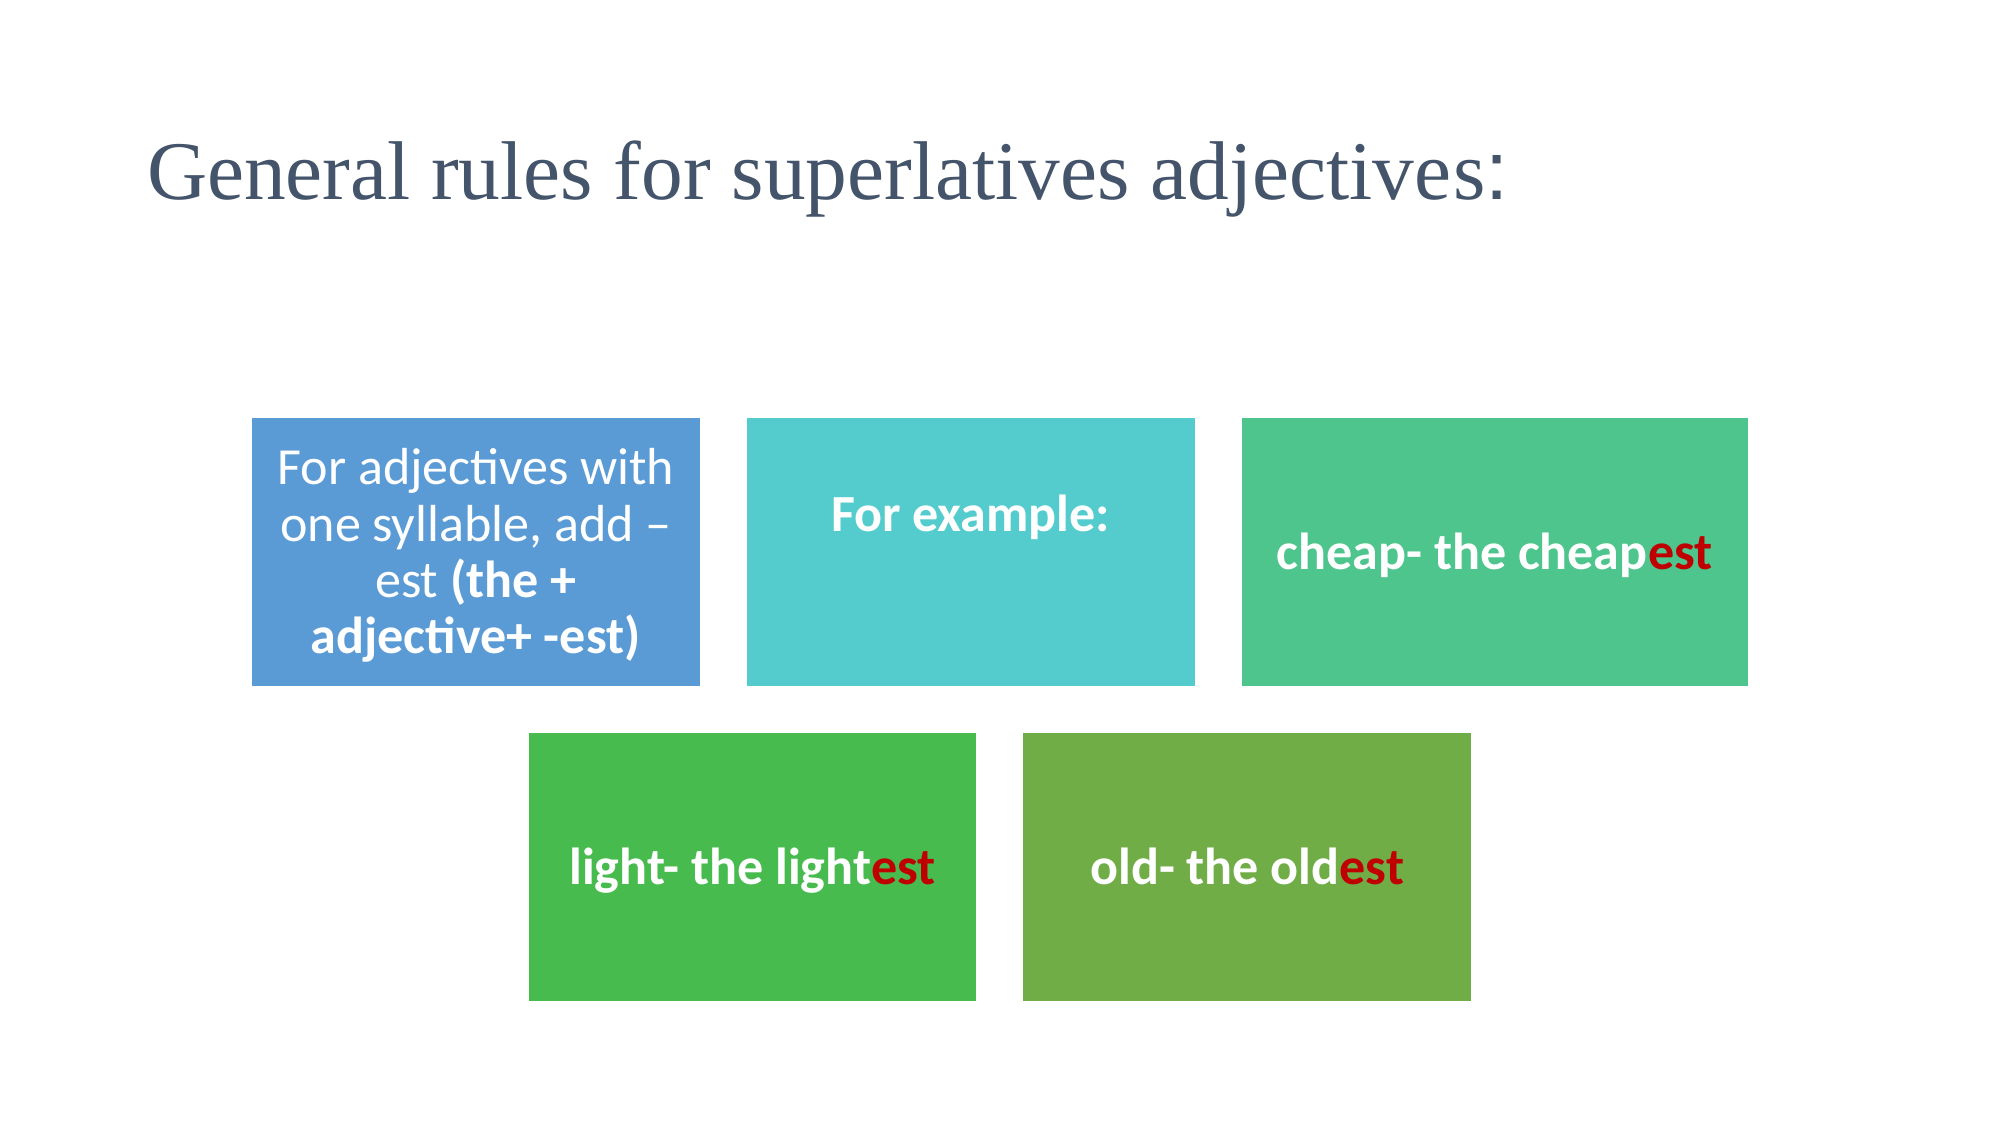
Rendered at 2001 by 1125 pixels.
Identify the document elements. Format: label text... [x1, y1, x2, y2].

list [169, 417, 1830, 1003]
title General rules for superlatives adjectives: [131, 75, 1868, 270]
